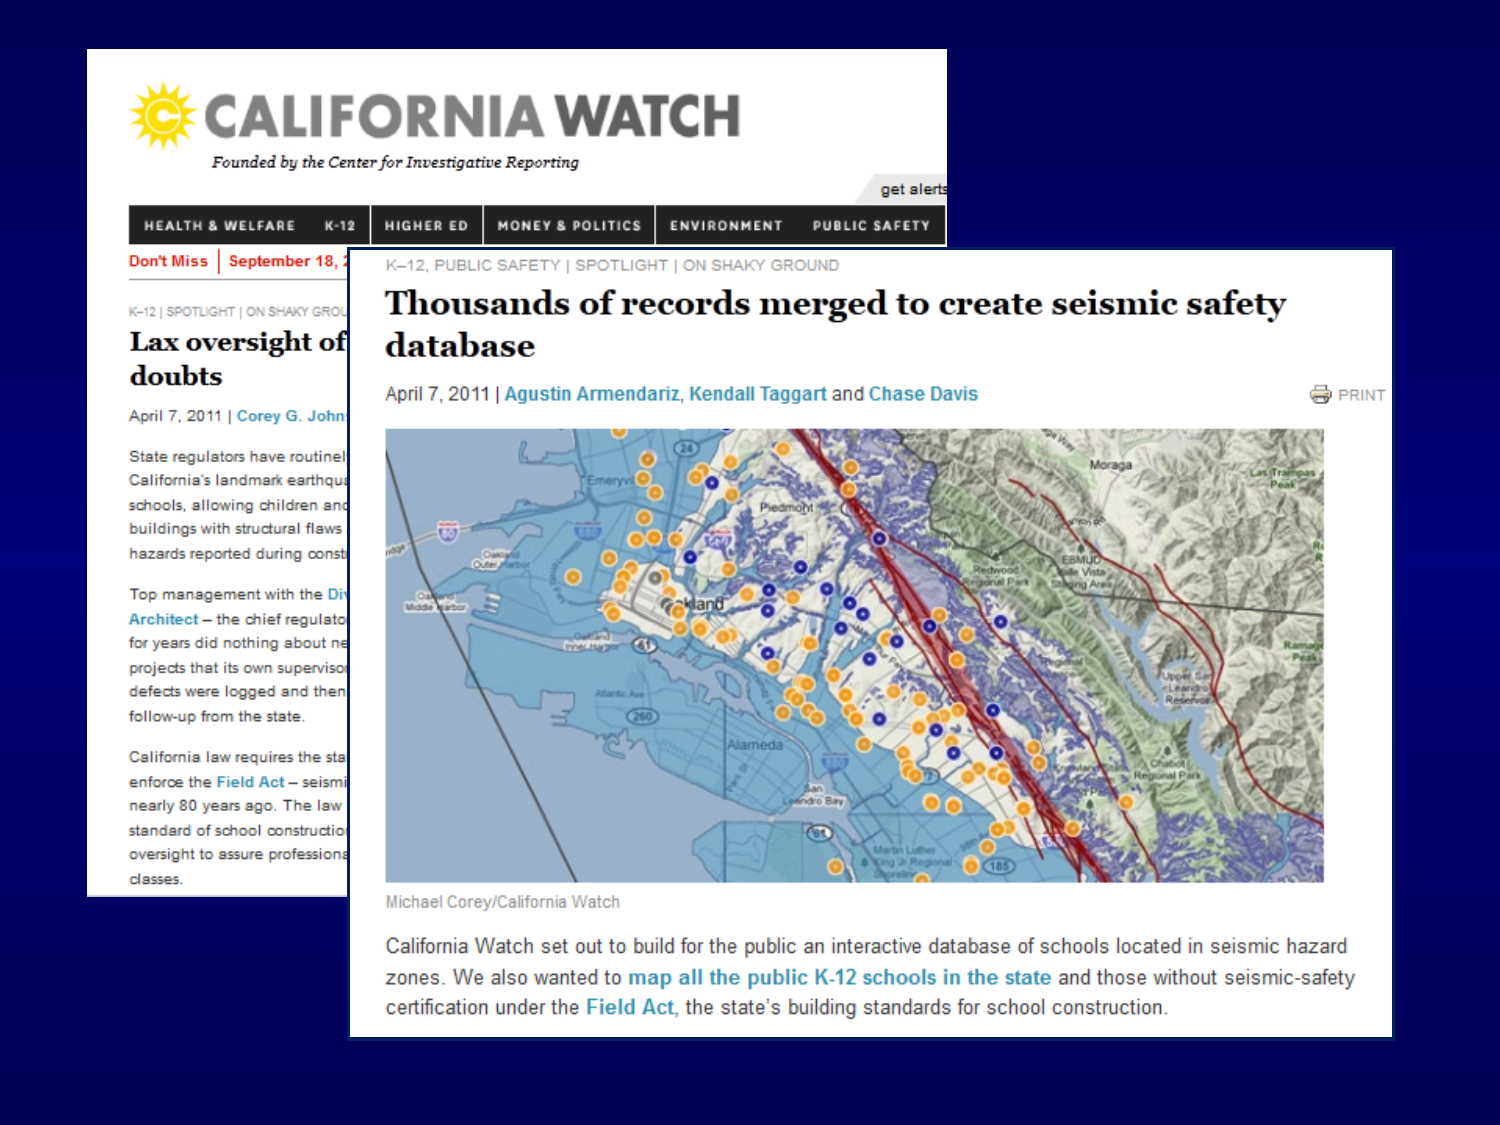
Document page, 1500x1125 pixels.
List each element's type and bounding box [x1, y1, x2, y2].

picture [87, 49, 1393, 1038]
